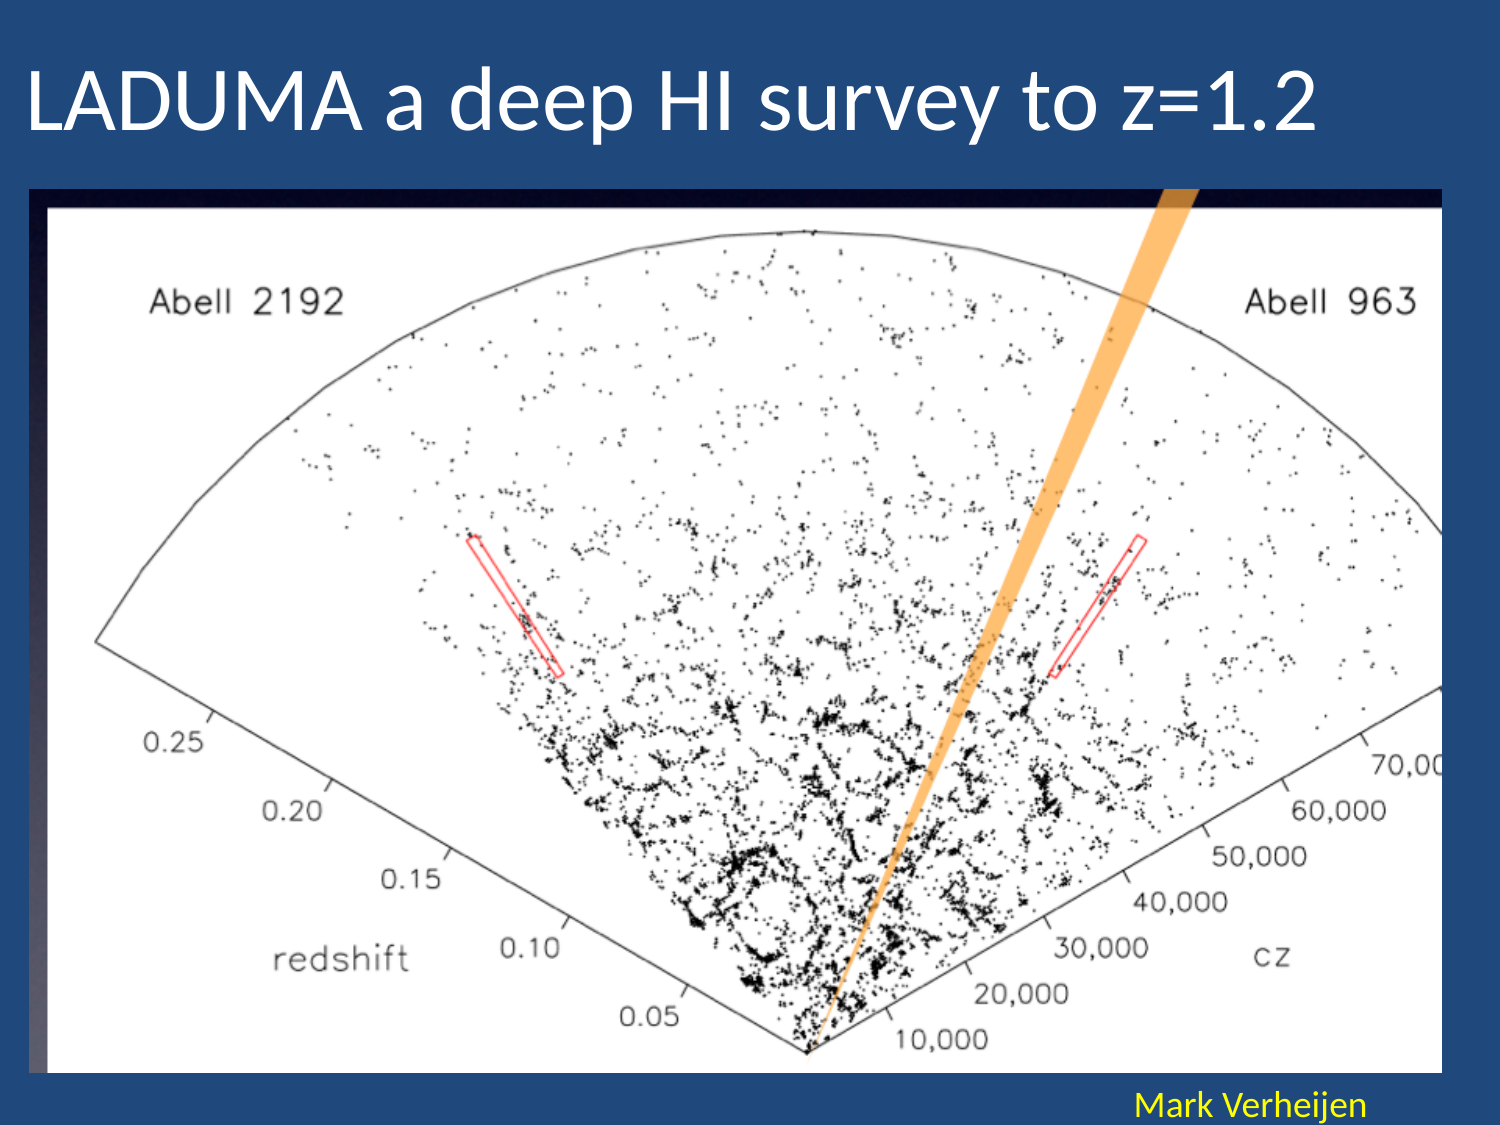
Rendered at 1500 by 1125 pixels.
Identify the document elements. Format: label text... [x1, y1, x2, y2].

picture [28, 189, 1442, 1074]
text_box Mark Verheijen [1110, 1081, 1442, 1125]
title LADUMA a deep HI survey to z=1.2 [0, 0, 1409, 188]
